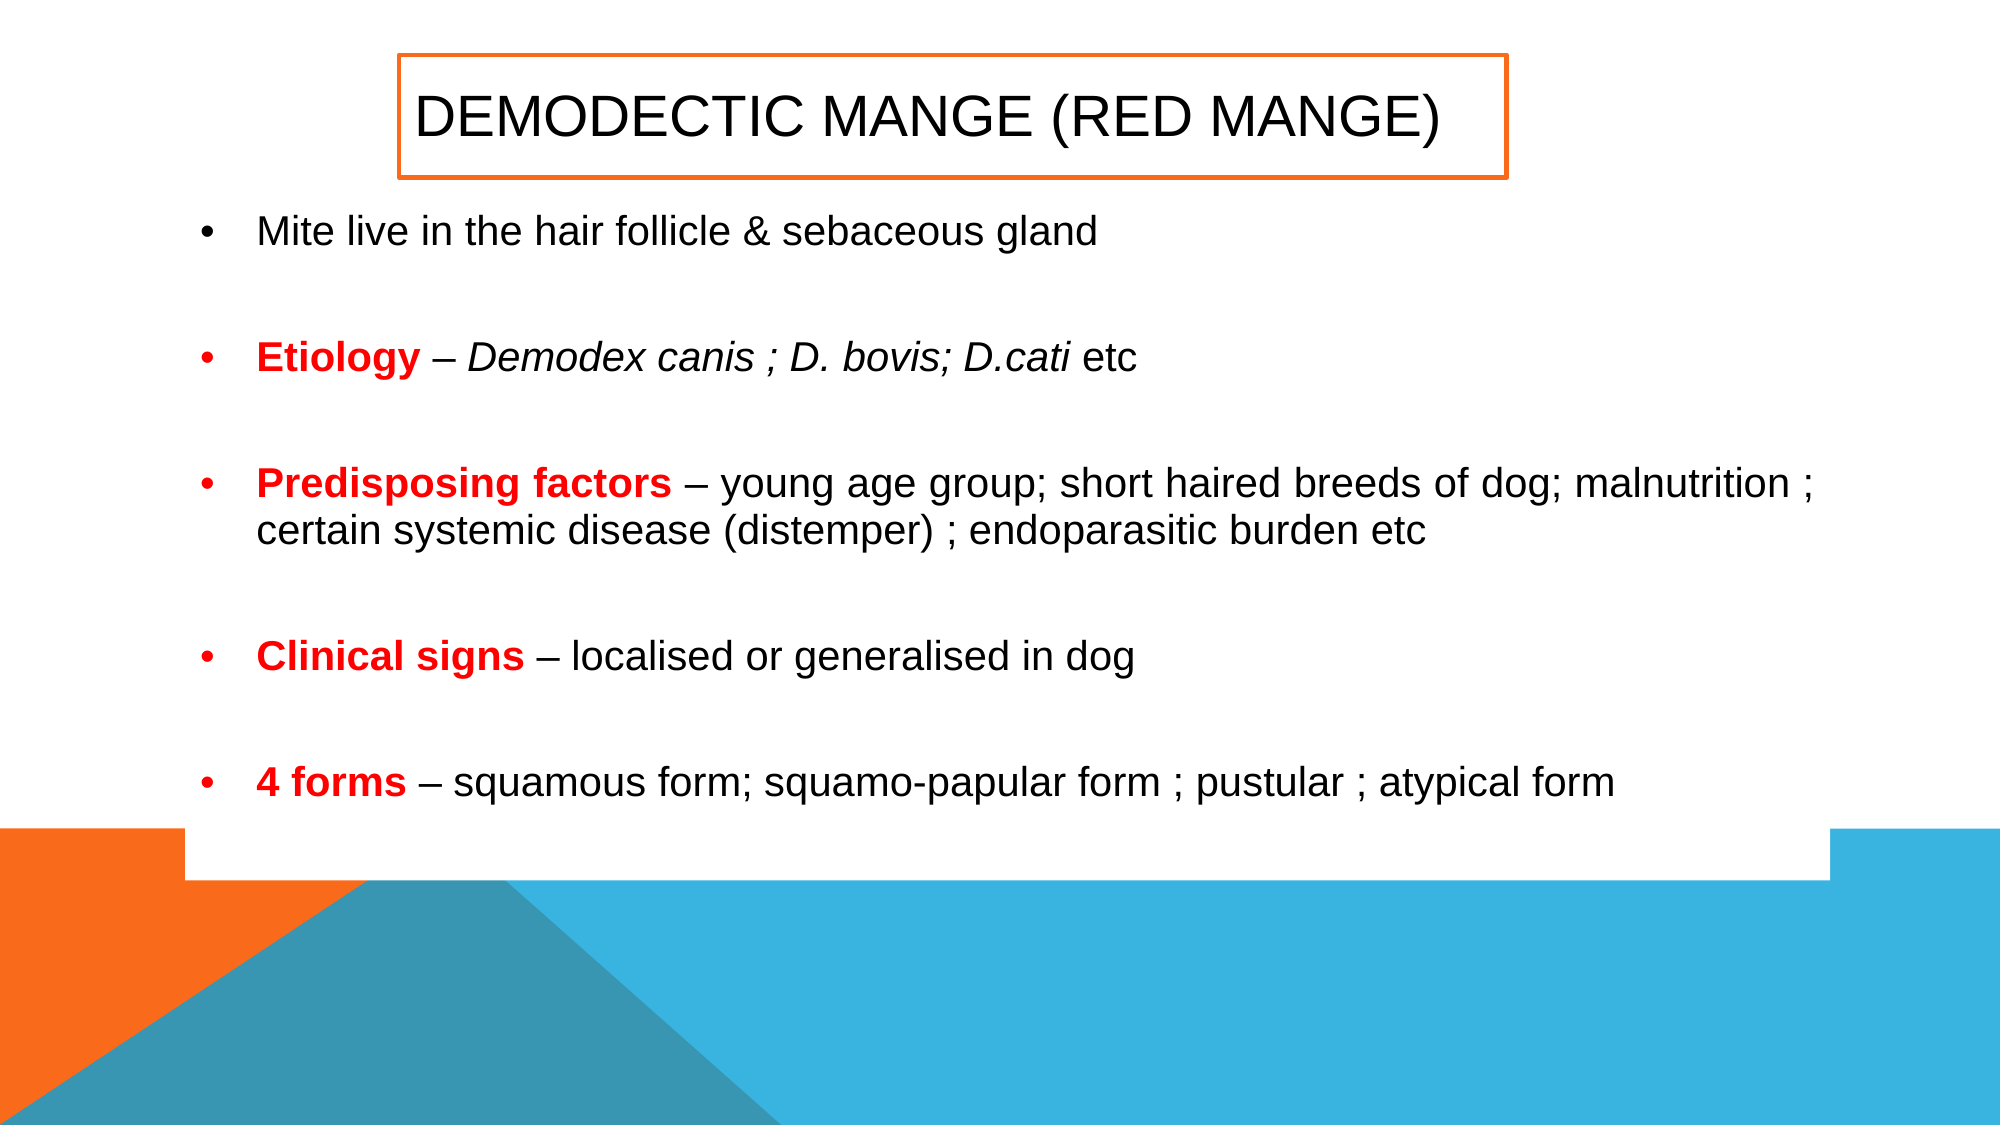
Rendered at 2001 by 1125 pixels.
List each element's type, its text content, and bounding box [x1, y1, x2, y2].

list Mite live in the hair follicle & sebaceous gland Etiology – Demodex canis ; D. bovis; D.cati etc Predisposing factors – young age group; short haired breeds of dog; malnutrition ; certain systemic disease (distemper) ; endoparasitic burden etc Clinical signs – localised or generalised in dog 4 forms – squamous form; squamo-papular form ; pustular ; atypical form [185, 200, 1831, 881]
title Demodectic Mange (Red mange) [399, 55, 1507, 178]
